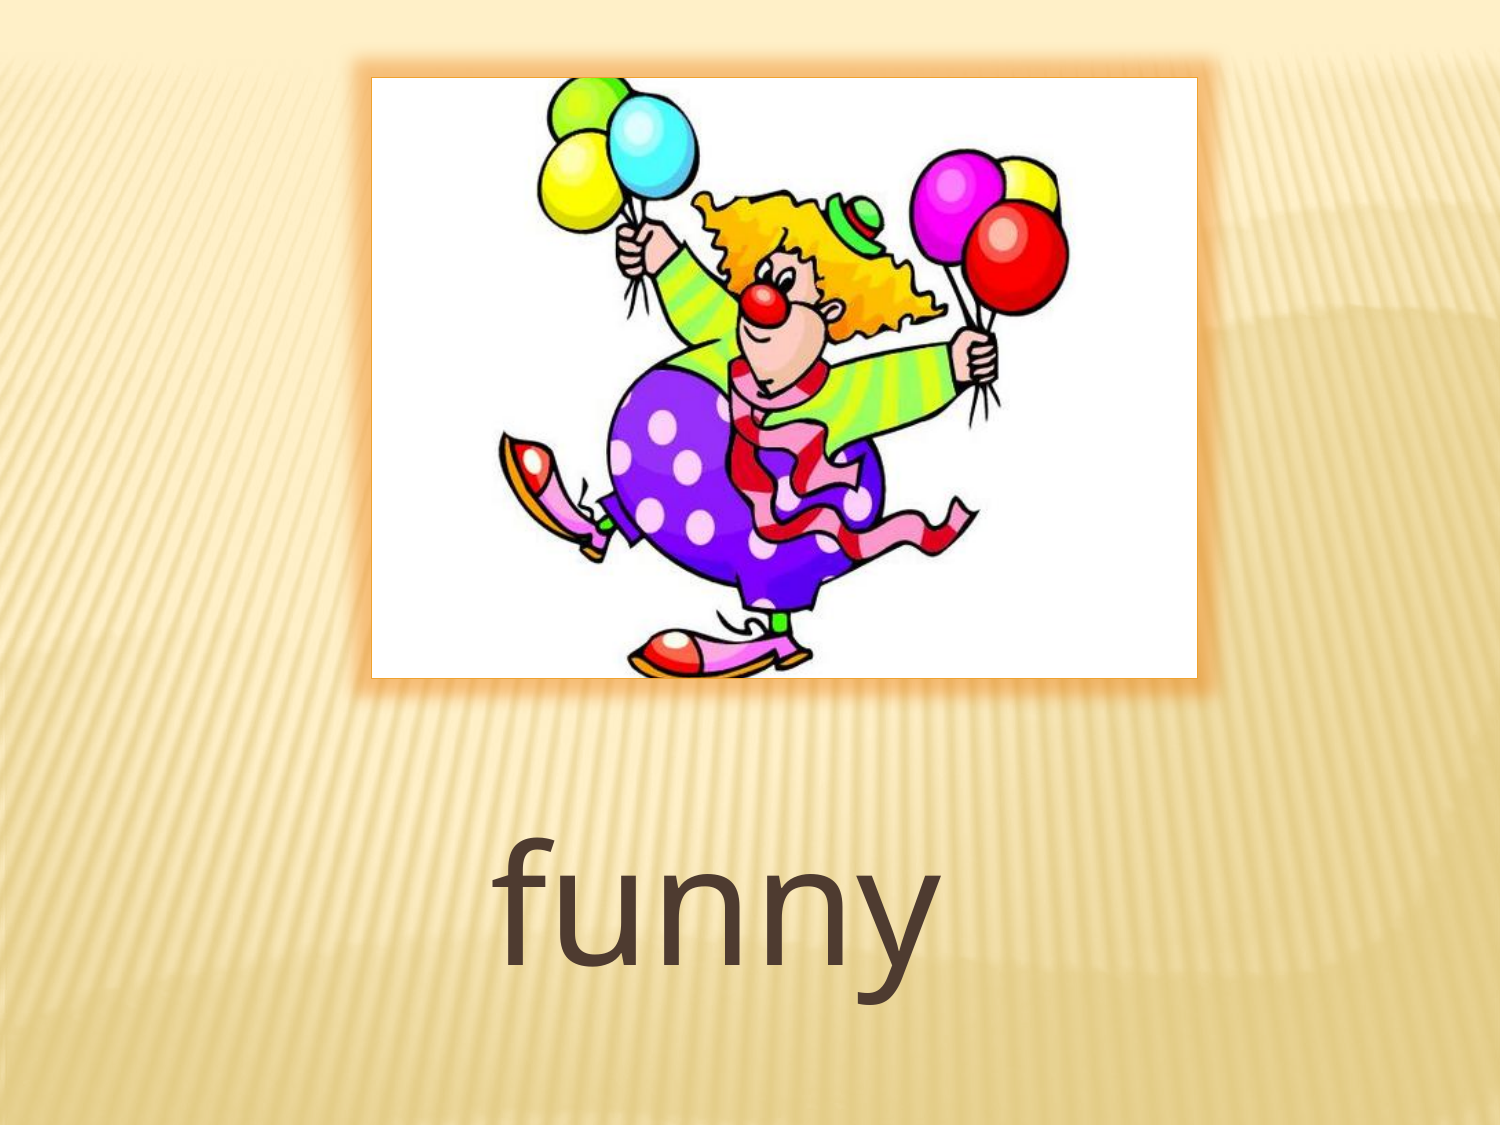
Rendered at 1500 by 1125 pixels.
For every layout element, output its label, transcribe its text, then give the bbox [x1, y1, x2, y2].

list funny [289, 798, 1140, 1034]
picture [371, 77, 1198, 679]
